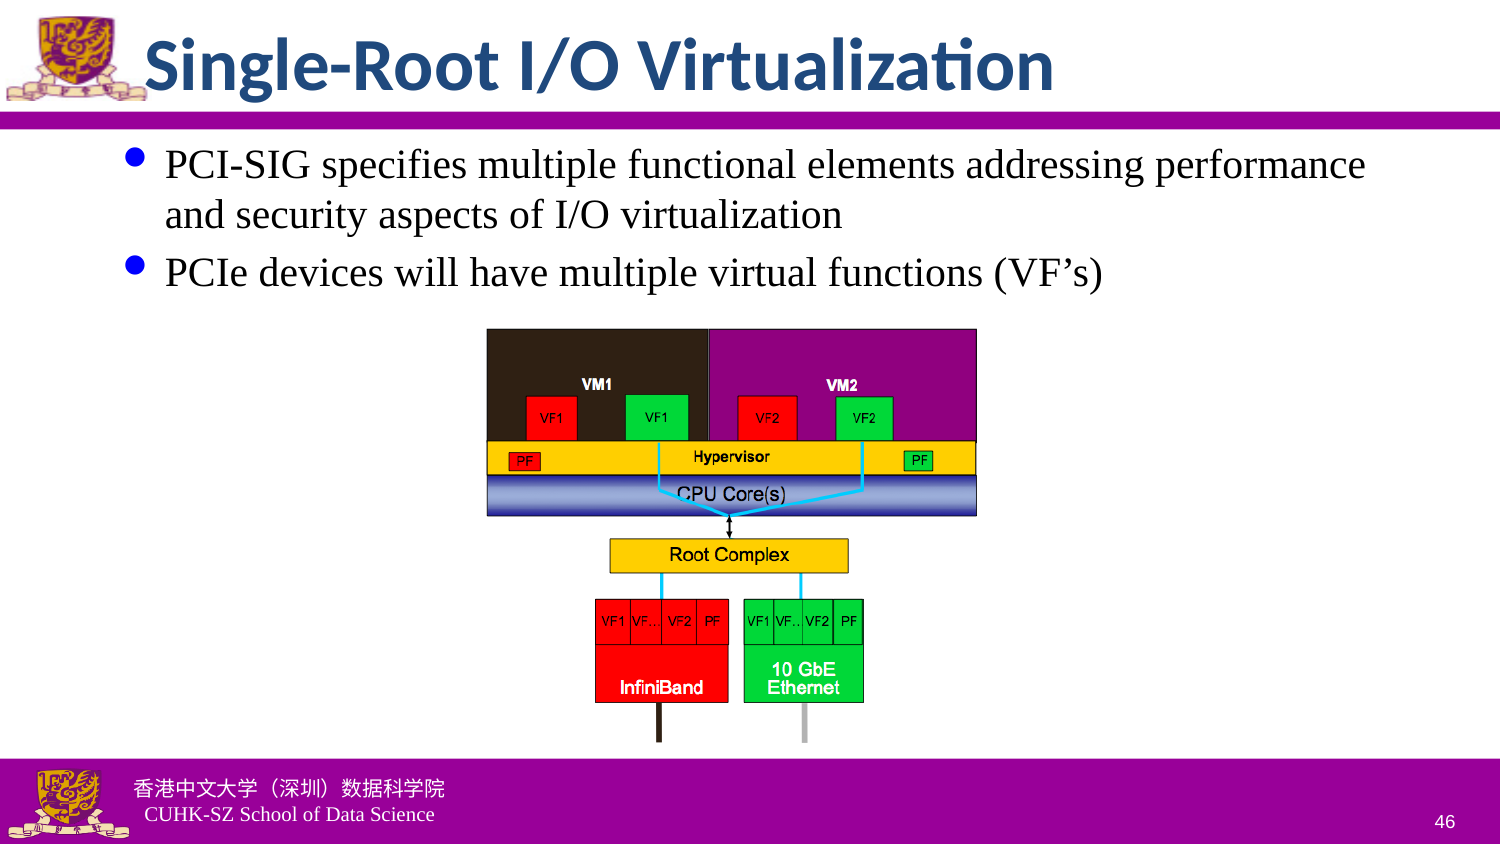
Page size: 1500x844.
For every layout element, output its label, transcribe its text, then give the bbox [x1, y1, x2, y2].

picture [5, 15, 152, 101]
picture [7, 768, 130, 839]
slide_number 46 [1120, 802, 1471, 844]
title Single-Root I/O Virtualization [128, 17, 1424, 104]
picture [481, 321, 980, 743]
list PCI-SIG specifies multiple functional elements addressing performance and security aspects of I/O virtualization PCIe devices will have multiple virtual functions (VF’s) [107, 128, 1424, 302]
